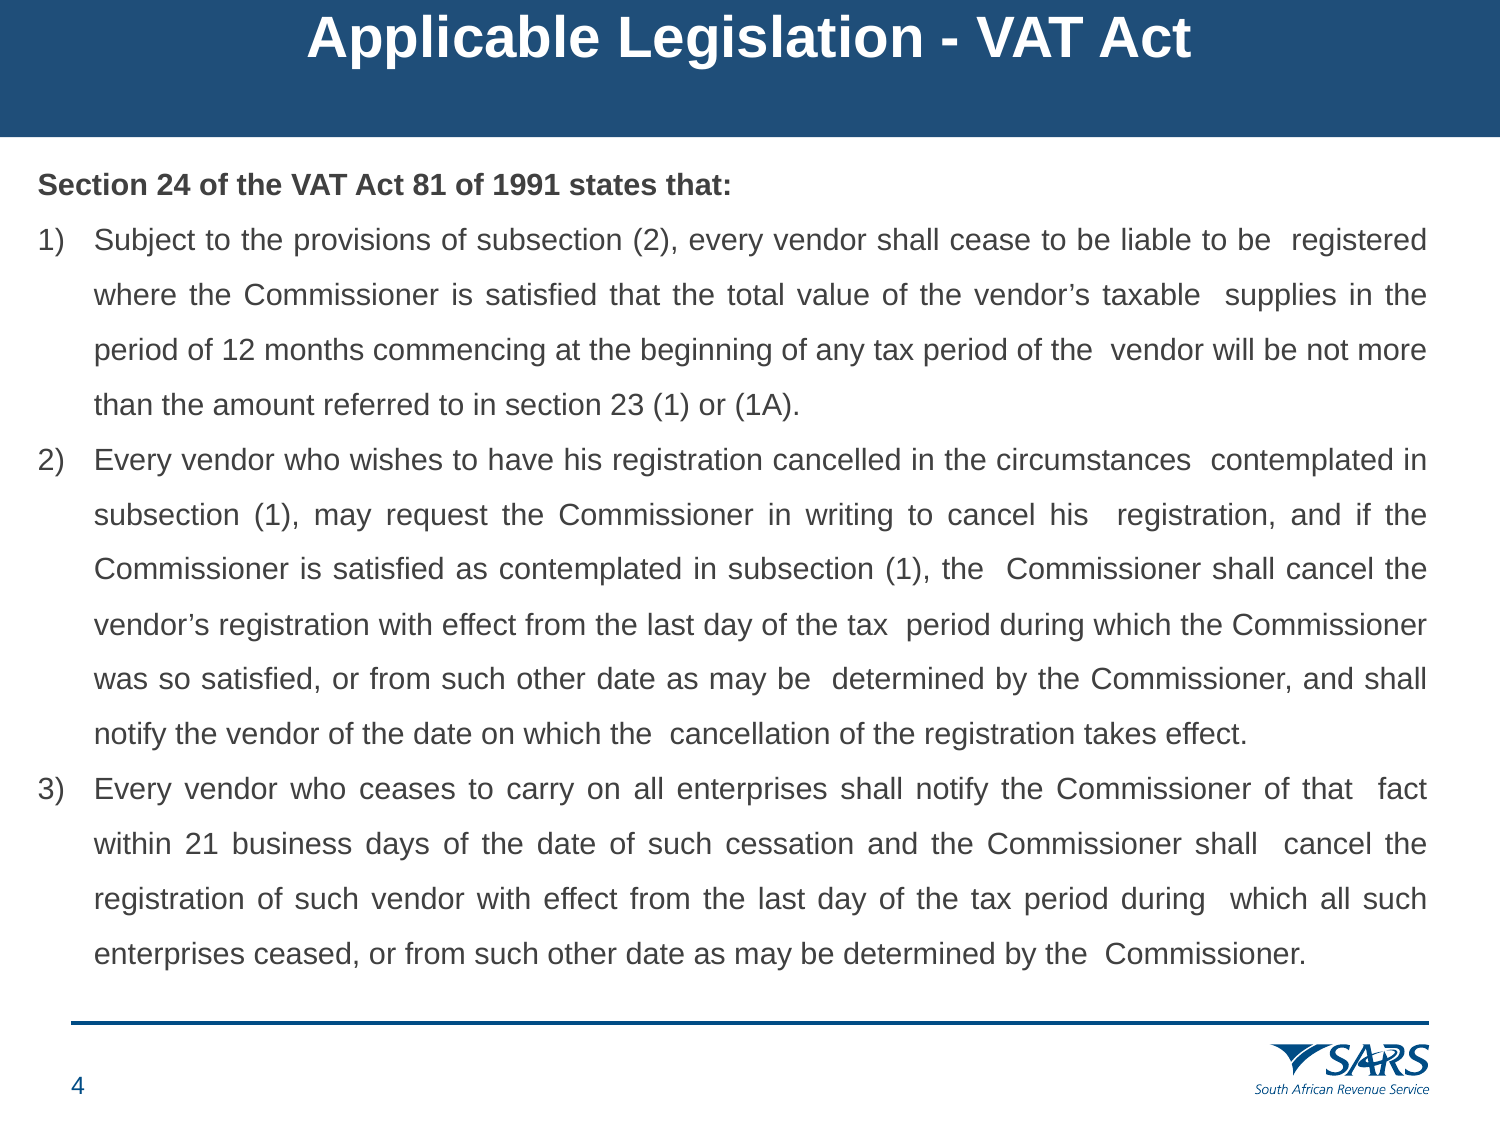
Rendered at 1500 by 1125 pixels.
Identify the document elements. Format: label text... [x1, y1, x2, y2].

title Applicable Legislation - VAT Act [0, 0, 1500, 138]
list Section 24 of the VAT Act 81 of 1991 states that: Subject to the provisions of subsection (2), every vendor shall cease to be liable to be registered where the Commissioner is satisfied that the total value of the vendor’s taxable supplies in the period of 12 months commencing at the beginning of any tax period of the vendor will be not more than the amount referred to in section 23 (1) or (1A). Every vendor who wishes to have his registration cancelled in the circumstances contemplated in subsection (1), may request the Commissioner in writing to cancel his registration, and if the Commissioner is satisfied as contemplated in subsection (1), the Commissioner shall cancel the vendor’s registration with effect from the last day of the tax period during which the Commissioner was so satisfied, or from such other date as may be determined by the Commissioner, and shall notify the vendor of the date on which the cancellation of the registration takes effect. Every vendor who ceases to carry on all enterprises shall notify the Commissioner of that fact within 21 business days of the date of such cessation and the Commissioner shall cancel the registration of such vendor with effect from the last day of the tax period during which all such enterprises ceased, or from such other date as may be determined by the Commissioner. [22, 139, 1443, 1021]
slide_number 3 [56, 1054, 126, 1115]
